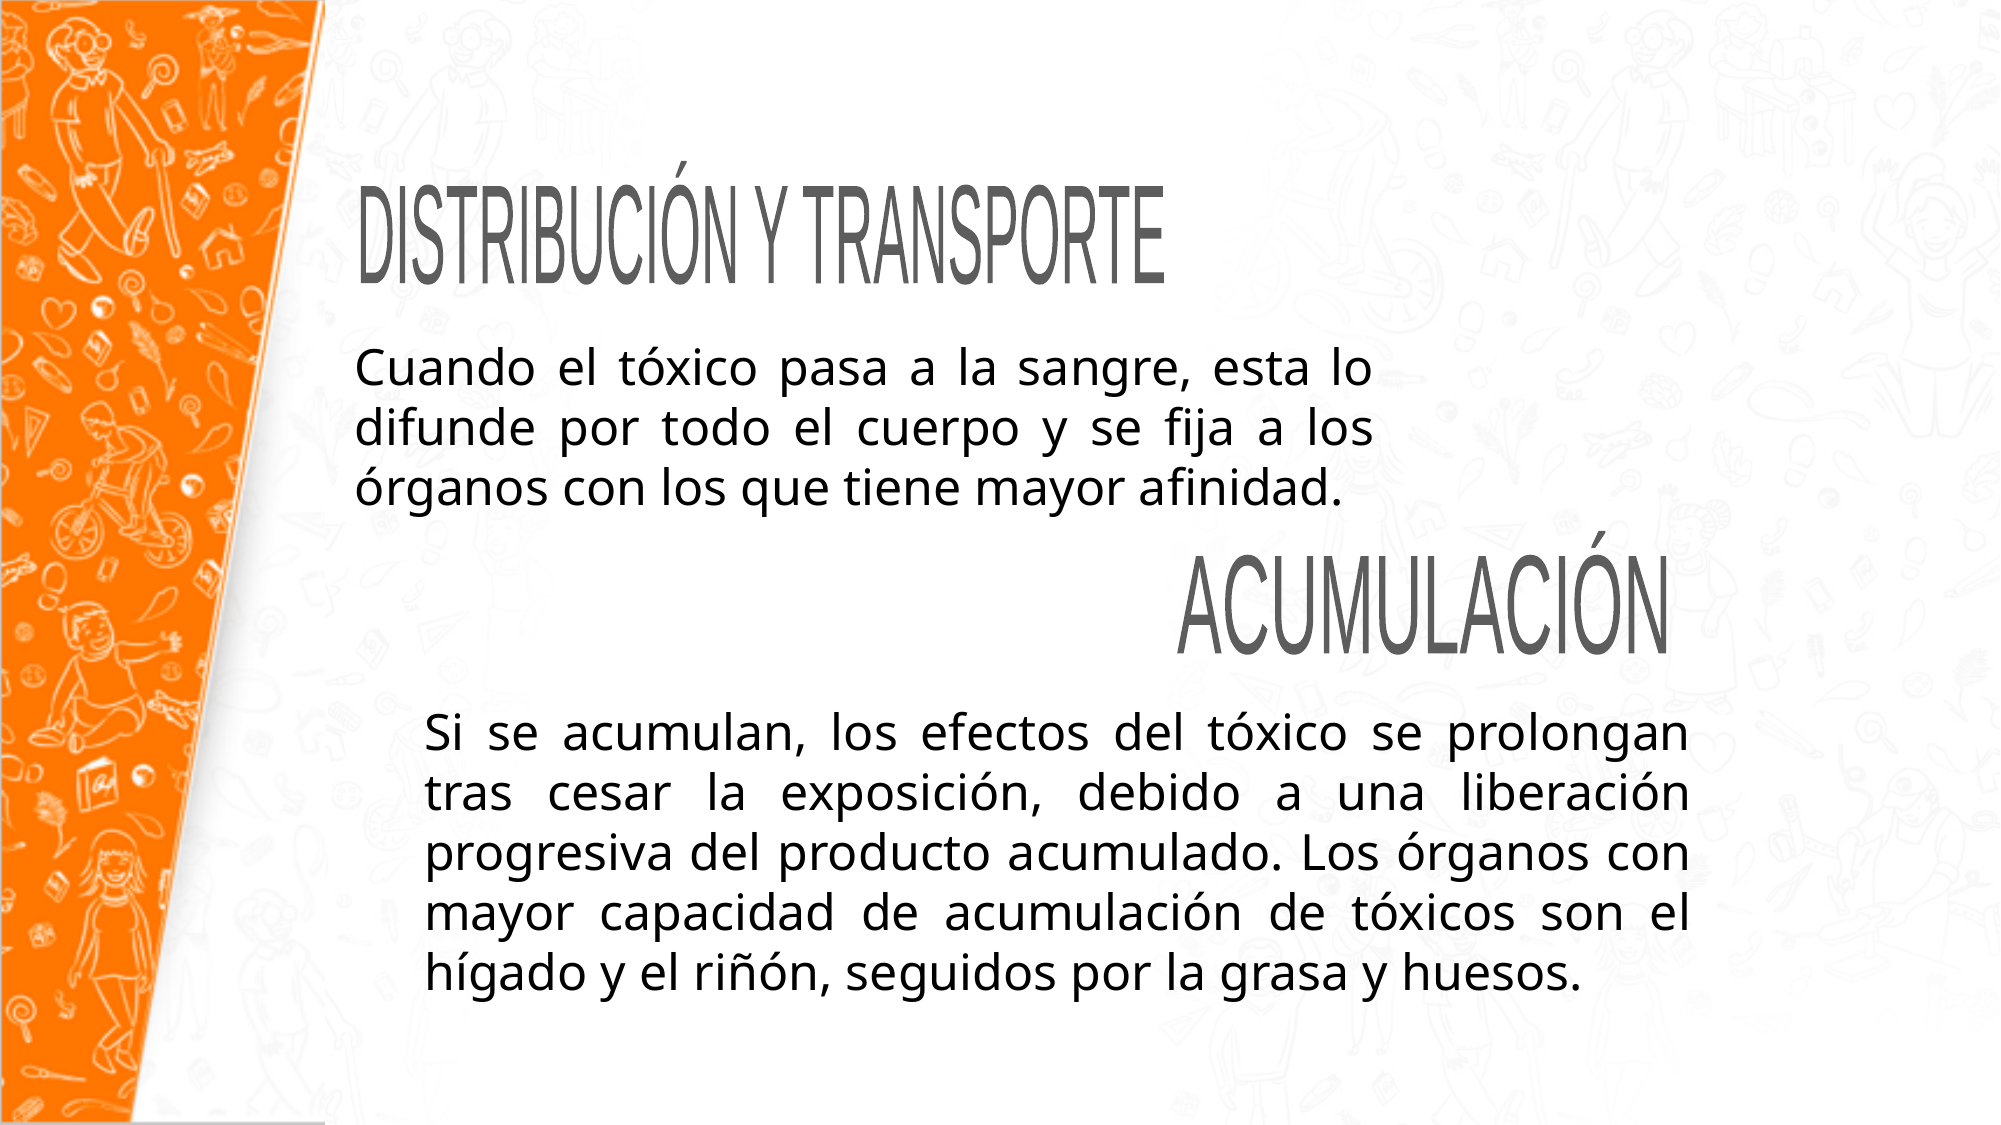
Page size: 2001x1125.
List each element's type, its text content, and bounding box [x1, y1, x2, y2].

picture [0, 0, 2001, 1125]
list Cuando el tóxico pasa a la sangre, esta lo difunde por todo el cuerpo y se fija a los órganos con los que tiene mayor afinidad. [339, 328, 1390, 655]
text_box Si se acumulan, los efectos del tóxico se prolongan tras cesar la exposición, debido a una liberación progresiva del producto acumulado. Los órganos con mayor capacidad de acumulación de tóxicos son el hígado y el riñón, seguidos por la grasa y huesos. [409, 693, 1707, 1071]
